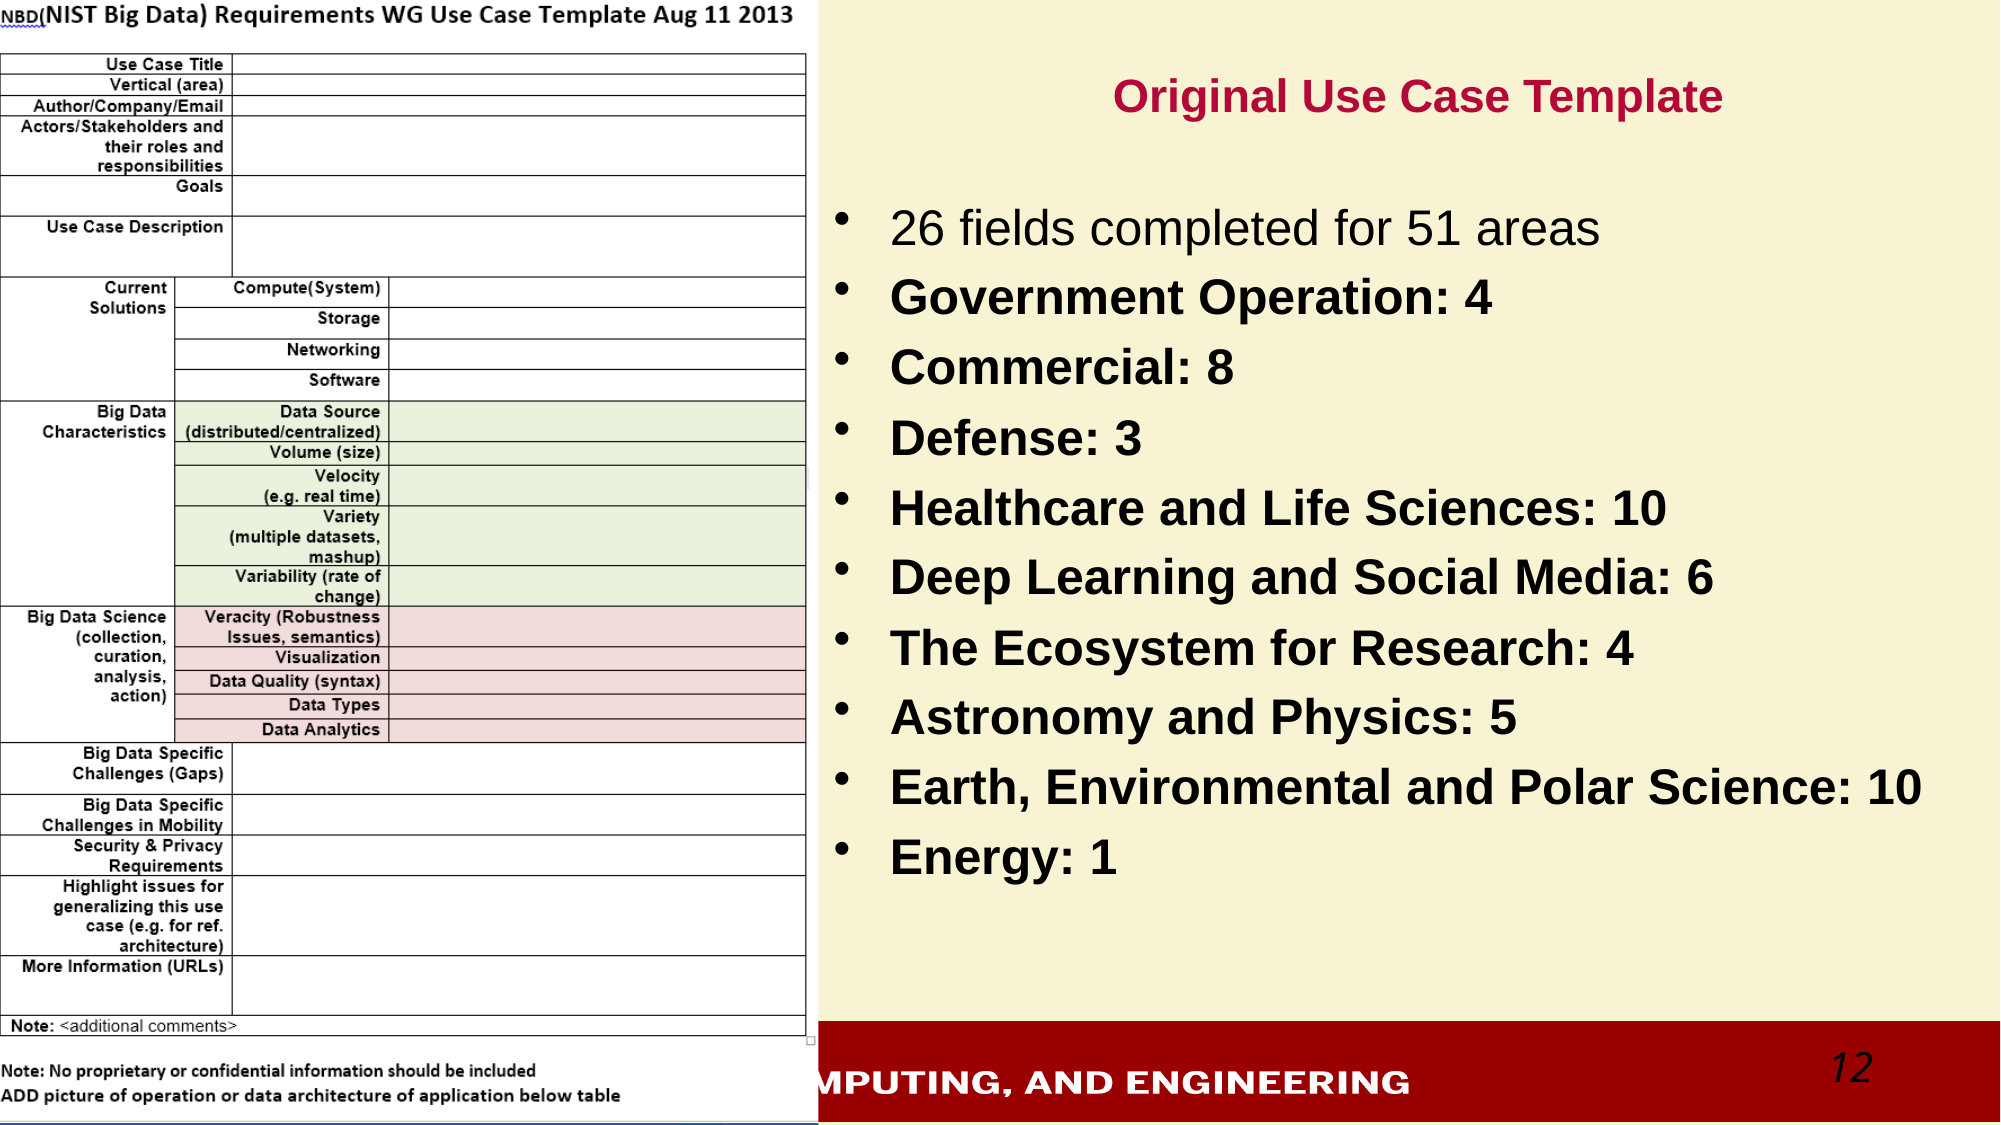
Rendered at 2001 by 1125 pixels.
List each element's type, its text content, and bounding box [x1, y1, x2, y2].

list 26 fields completed for 51 areas Government Operation: 4 Commercial: 8 Defense: 3 Healthcare and Life Sciences: 10 Deep Learning and Social Media: 6 The Ecosystem for Research: 4 Astronomy and Physics: 5 Earth, Environmental and Polar Science: 10 Energy: 1 [823, 187, 1944, 1001]
title Original Use Case Template [1097, 31, 1745, 157]
slide_number 12 [1812, 1033, 1957, 1082]
picture [0, 0, 2001, 1125]
